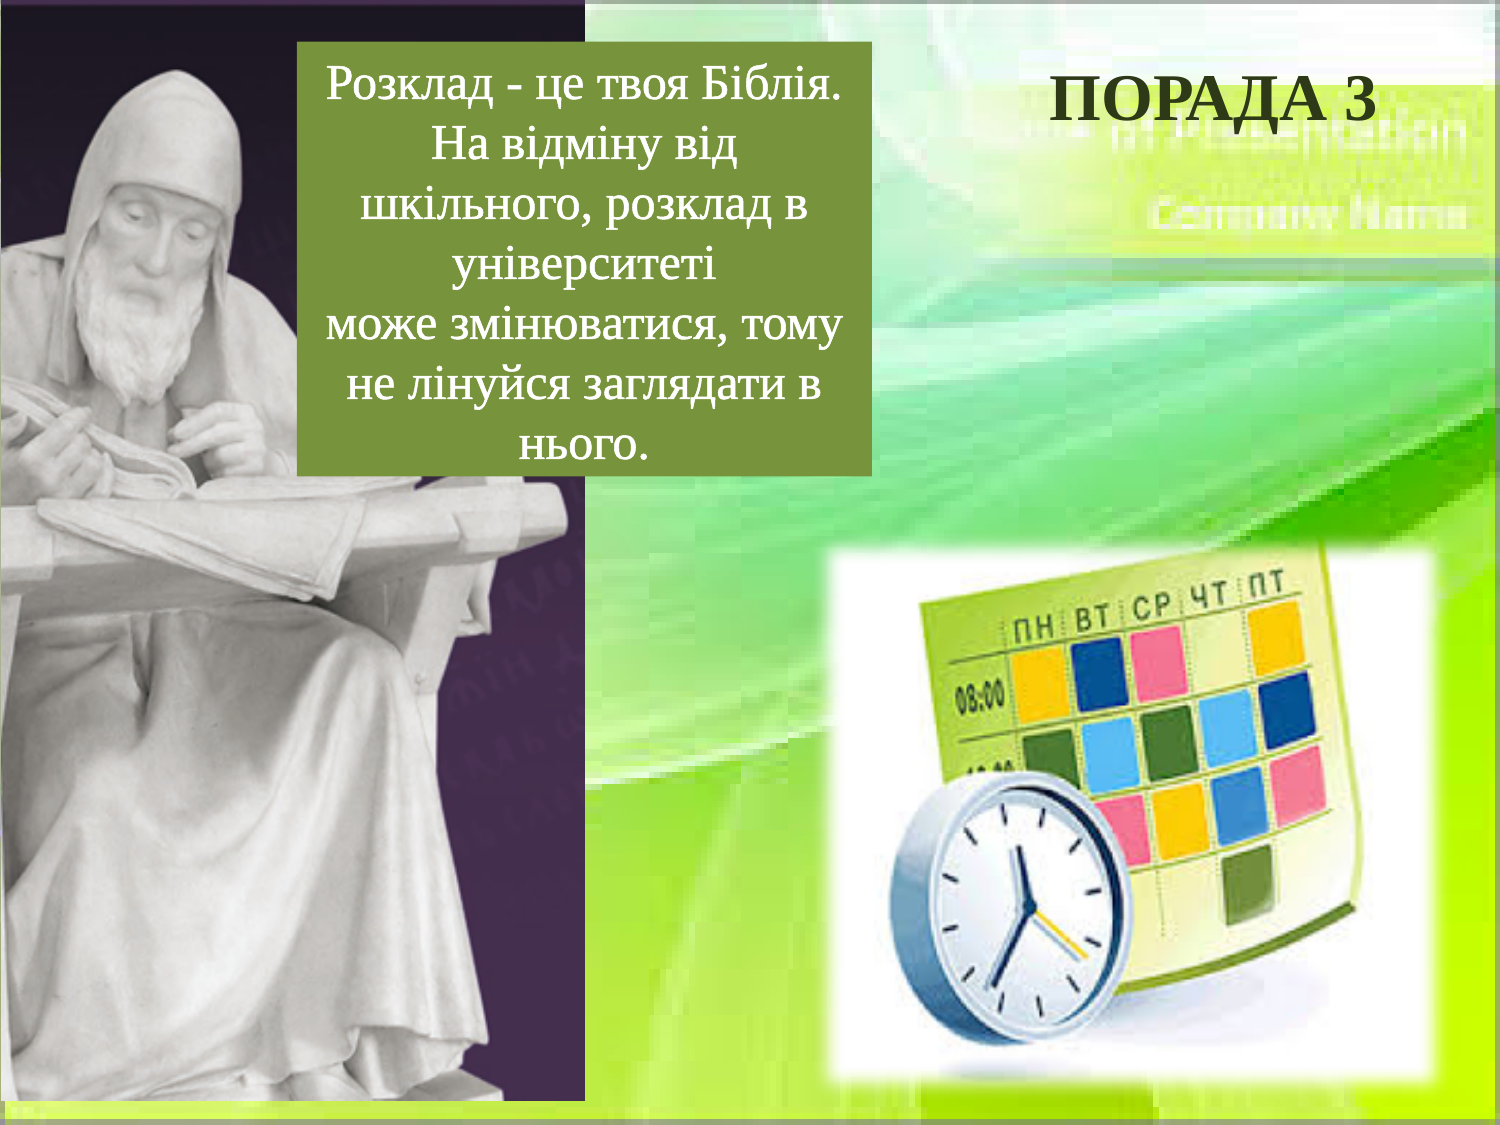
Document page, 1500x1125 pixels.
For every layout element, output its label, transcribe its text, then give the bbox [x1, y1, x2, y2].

text_box Порада 3 [1034, 45, 1394, 141]
text_box Розклад - це твоя Біблія. На відміну від шкільного, розклад в університеті може змінюватися, тому не лінуйся заглядати в нього. [588, 41, 872, 477]
picture [0, 0, 1500, 1125]
